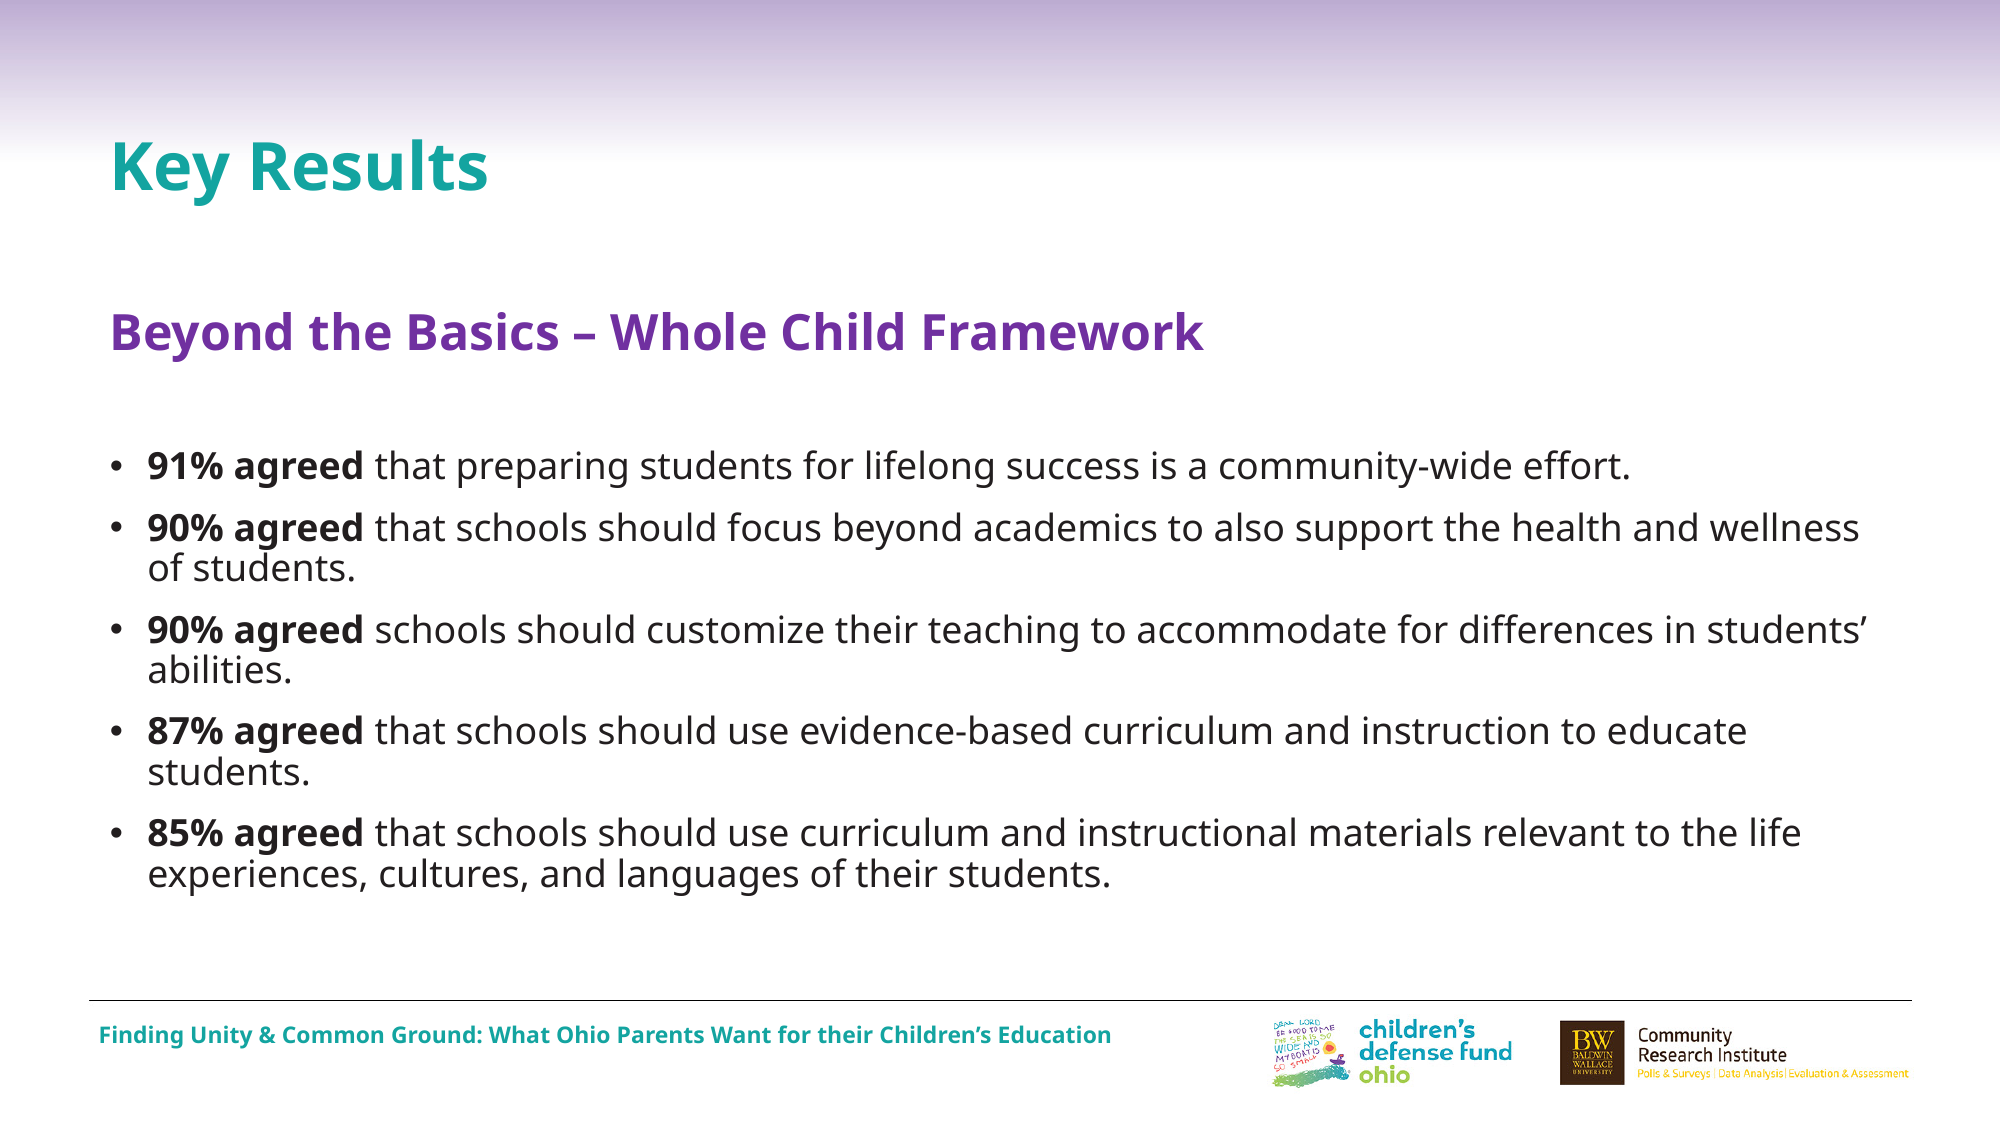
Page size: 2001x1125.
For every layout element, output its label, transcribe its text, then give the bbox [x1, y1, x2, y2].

title Key Results [94, 59, 1911, 278]
list Beyond the Basics – Whole Child Framework 91% agreed that preparing students for lifelong success is a community-wide effort. 90% agreed that schools should focus beyond academics to also support the health and wellness of students. 90% agreed schools should customize their teaching to accommodate for differences in students’ abilities. 87% agreed that schools should use evidence-based curriculum and instruction to educate students. 85% agreed that schools should use curriculum and instructional materials relevant to the life experiences, cultures, and languages of their students. [94, 299, 1911, 1014]
picture [0, 0, 2000, 1125]
